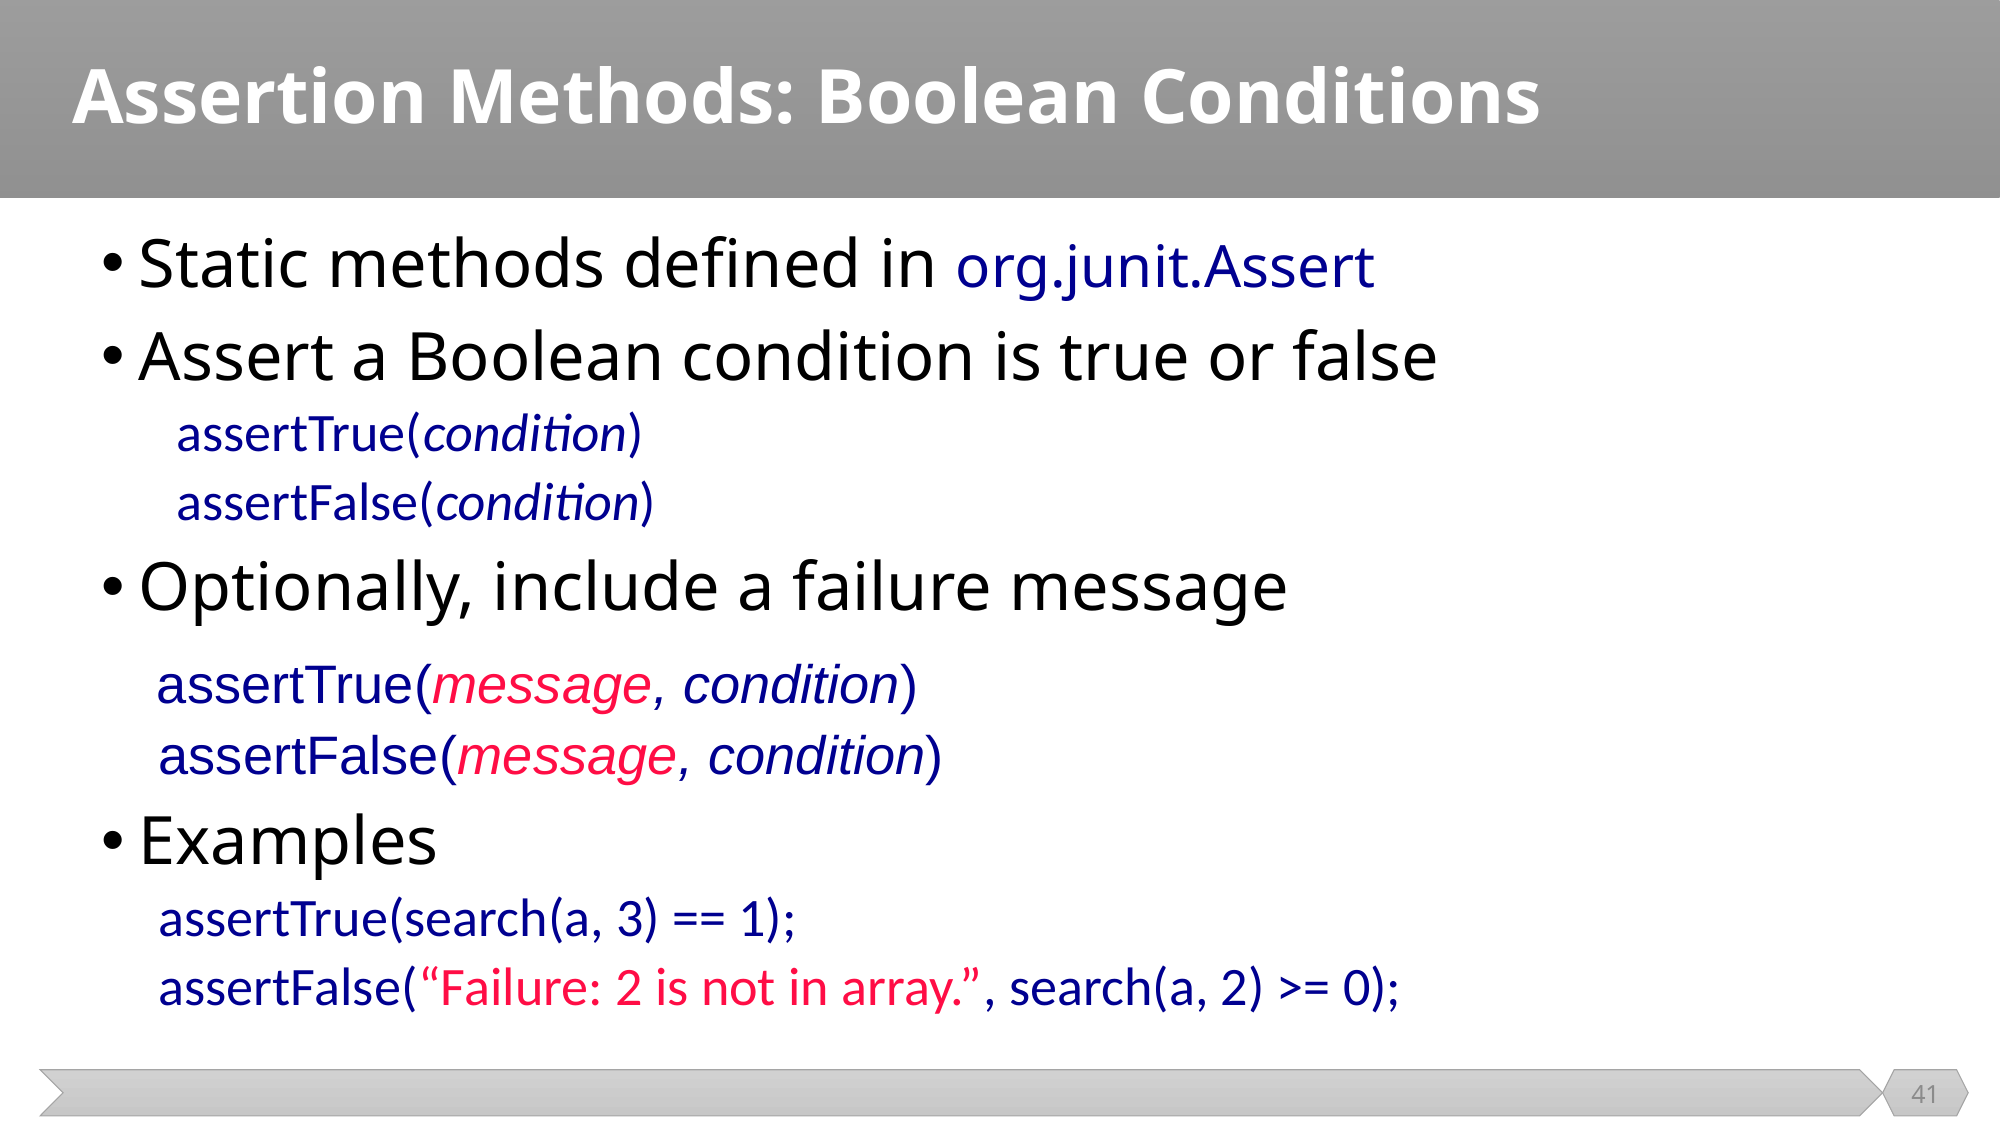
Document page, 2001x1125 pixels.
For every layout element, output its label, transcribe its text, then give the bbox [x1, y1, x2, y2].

list Static methods defined in org.junit.Assert Assert a Boolean condition is true or false assertTrue(condition) assertFalse(condition) Optionally, include a failure message assertTrue(message, condition) assertFalse(message, condition) Examples assertTrue(search(a, 3) == 1); assertFalse(“Failure: 2 is not in array.”, search(a, 2) >= 0); [86, 222, 1636, 1077]
slide_number 41 [1882, 1065, 1969, 1125]
title Assertion Methods: Boolean Conditions [56, 0, 1969, 199]
